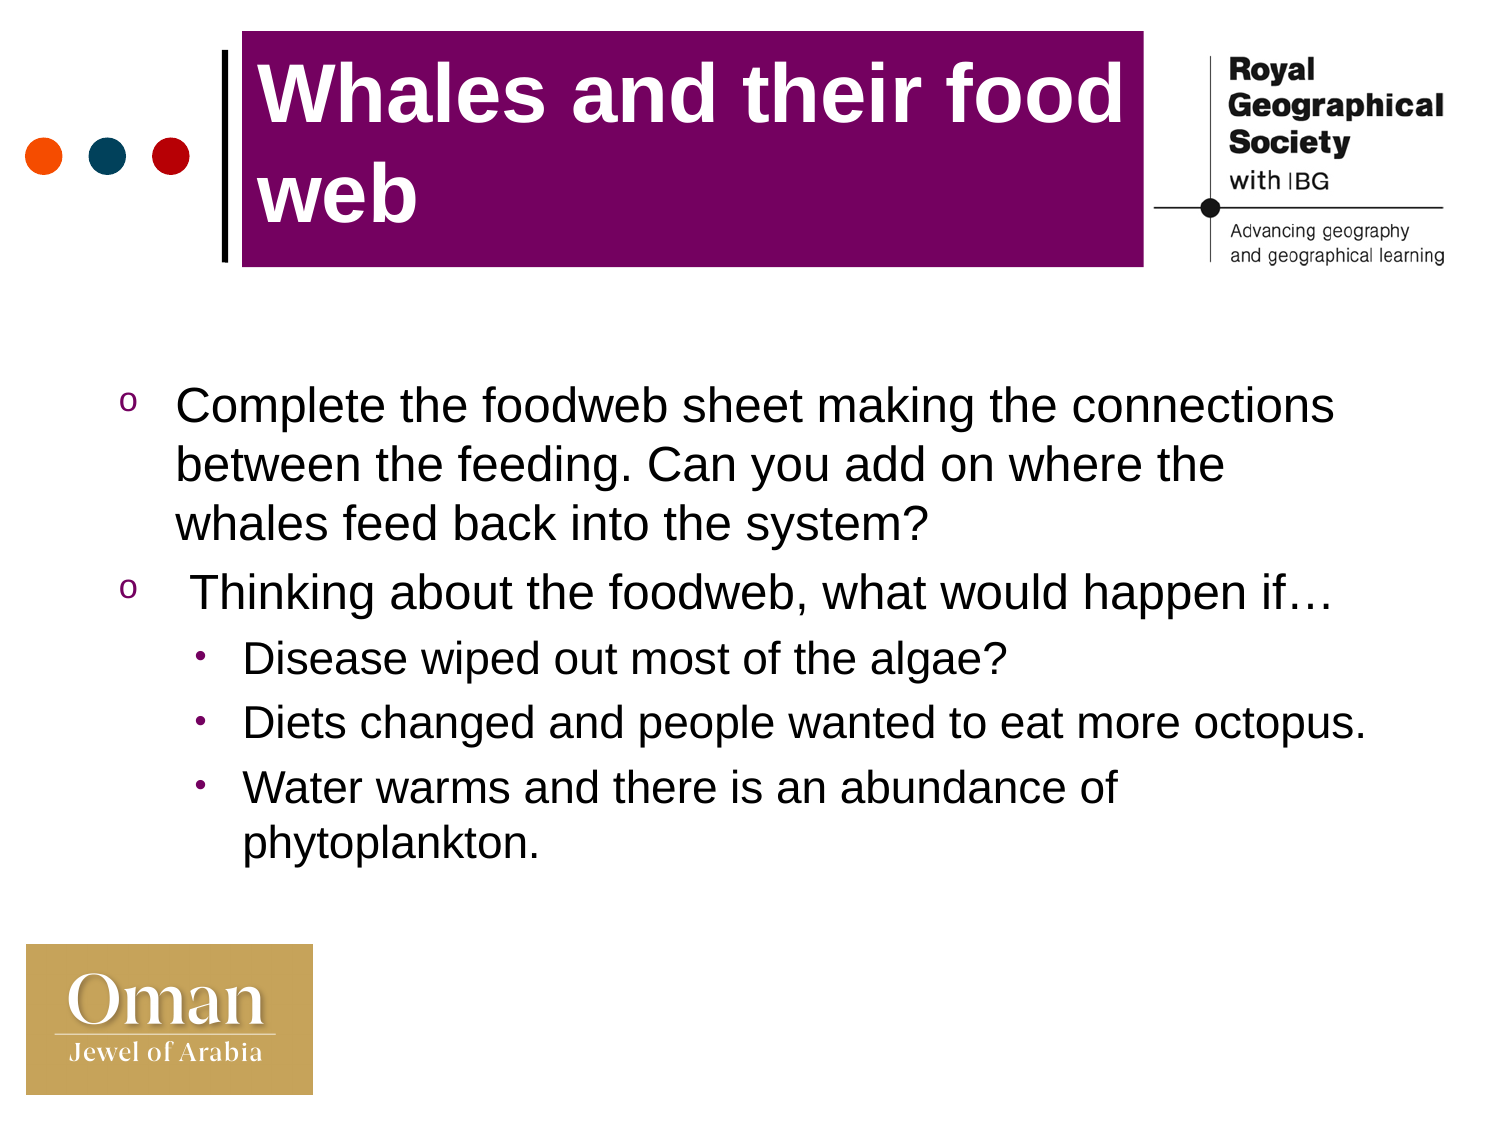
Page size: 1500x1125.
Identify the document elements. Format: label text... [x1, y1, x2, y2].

picture [26, 944, 314, 1096]
title Whales and their food web [242, 31, 1144, 268]
picture [1151, 51, 1451, 268]
list Complete the foodweb sheet making the connections between the feeding. Can you add on where the whales feed back into the system? Thinking about the foodweb, what would happen if… Disease wiped out most of the algae? Diets changed and people wanted to eat more octopus. Water warms and there is an abundance of phytoplankton. [103, 365, 1397, 917]
